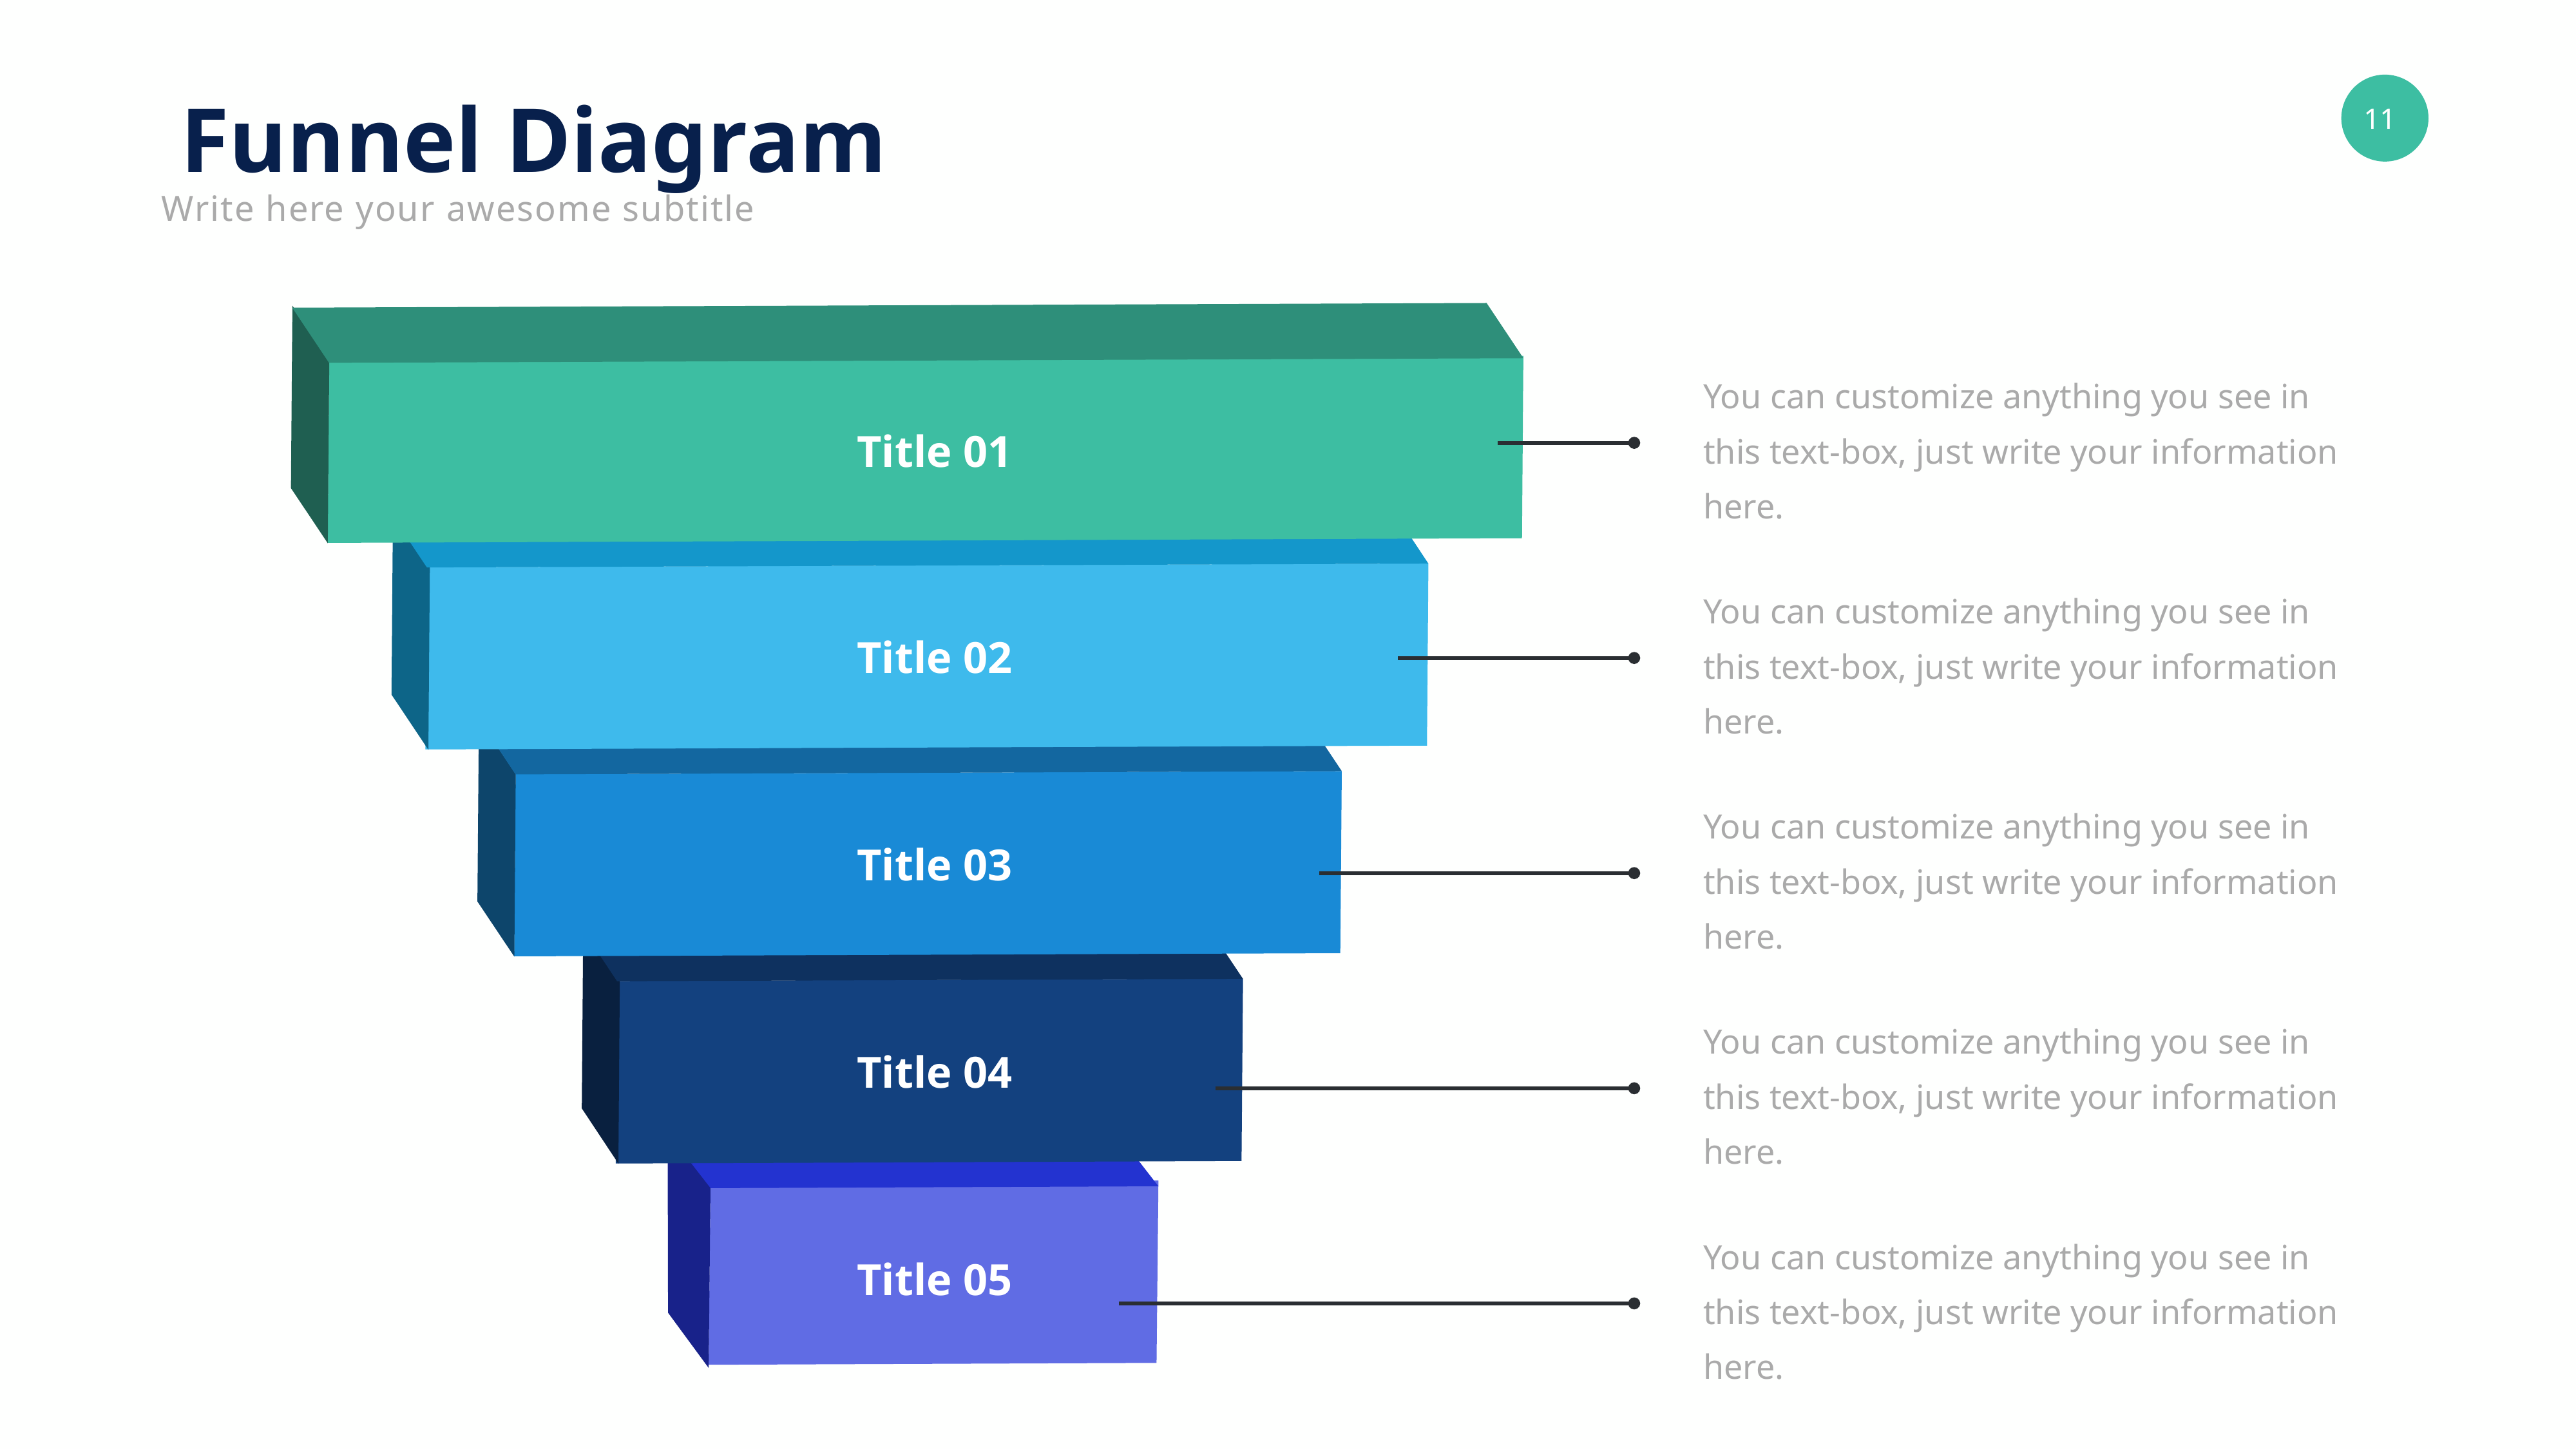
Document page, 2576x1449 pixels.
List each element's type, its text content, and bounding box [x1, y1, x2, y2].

text_box You can customize anything you see in this text-box, just write your information here. [1693, 355, 2379, 531]
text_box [291, 303, 1524, 1368]
text_box You can customize anything you see in this text-box, just write your information here. [1693, 1216, 2379, 1391]
text_box Write here your awesome subtitle [151, 182, 765, 233]
text_box You can customize anything you see in this text-box, just write your information here. [1693, 786, 2379, 961]
text_box You can customize anything you see in this text-box, just write your information here. [1693, 571, 2379, 746]
text_box Funnel Diagram [171, 51, 897, 195]
text_box You can customize anything you see in this text-box, just write your information here. [1693, 1001, 2379, 1176]
